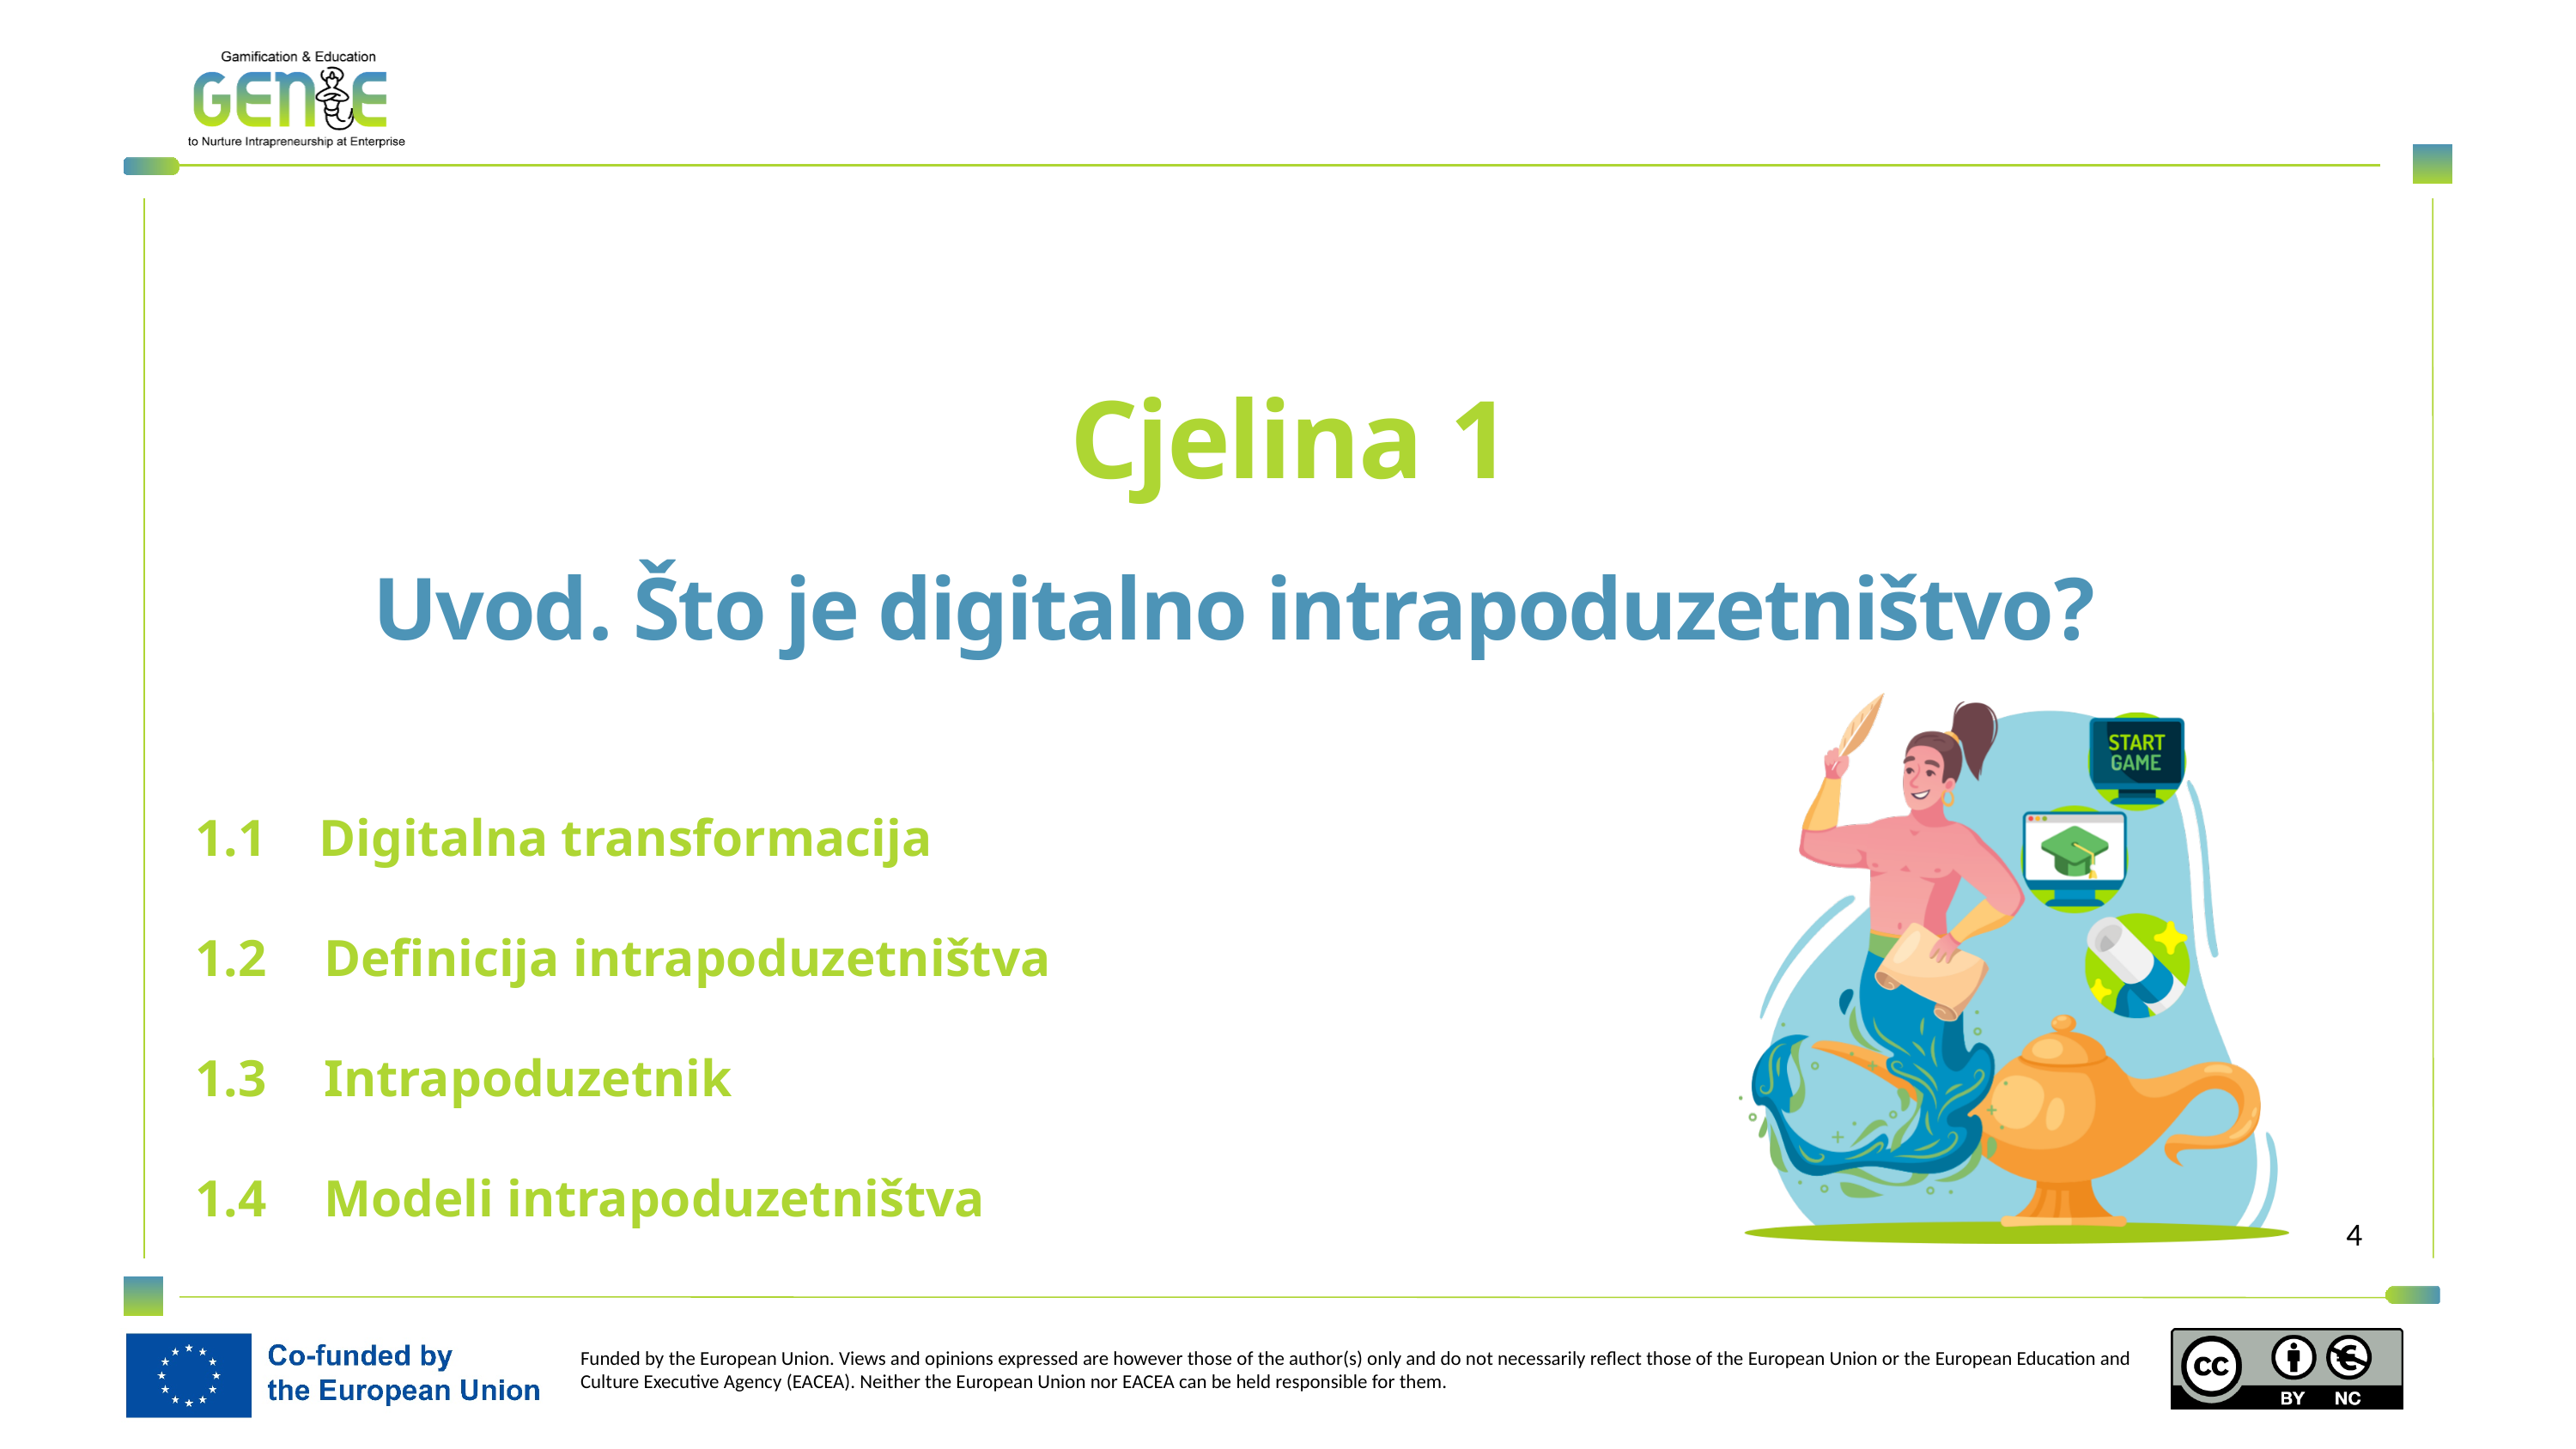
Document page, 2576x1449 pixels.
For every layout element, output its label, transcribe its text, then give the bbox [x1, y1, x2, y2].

picture [2171, 1328, 2403, 1410]
text_box 1.1 Digitalna transformacija 1.2 Definicija intrapoduzetništva 1.3 Intrapoduzetnik 1.4 Modeli intrapoduzetništva [182, 740, 1729, 1234]
picture [182, 45, 408, 151]
picture [1738, 692, 2290, 1244]
picture [124, 157, 179, 175]
picture [2413, 144, 2452, 184]
picture [111, 1328, 562, 1423]
text_box Cjelina 1 [182, 365, 2399, 506]
text_box Uvod. Što je digitalno intrapoduzetništvo? [354, 547, 2115, 664]
picture [2385, 1286, 2440, 1304]
picture [124, 1276, 163, 1316]
